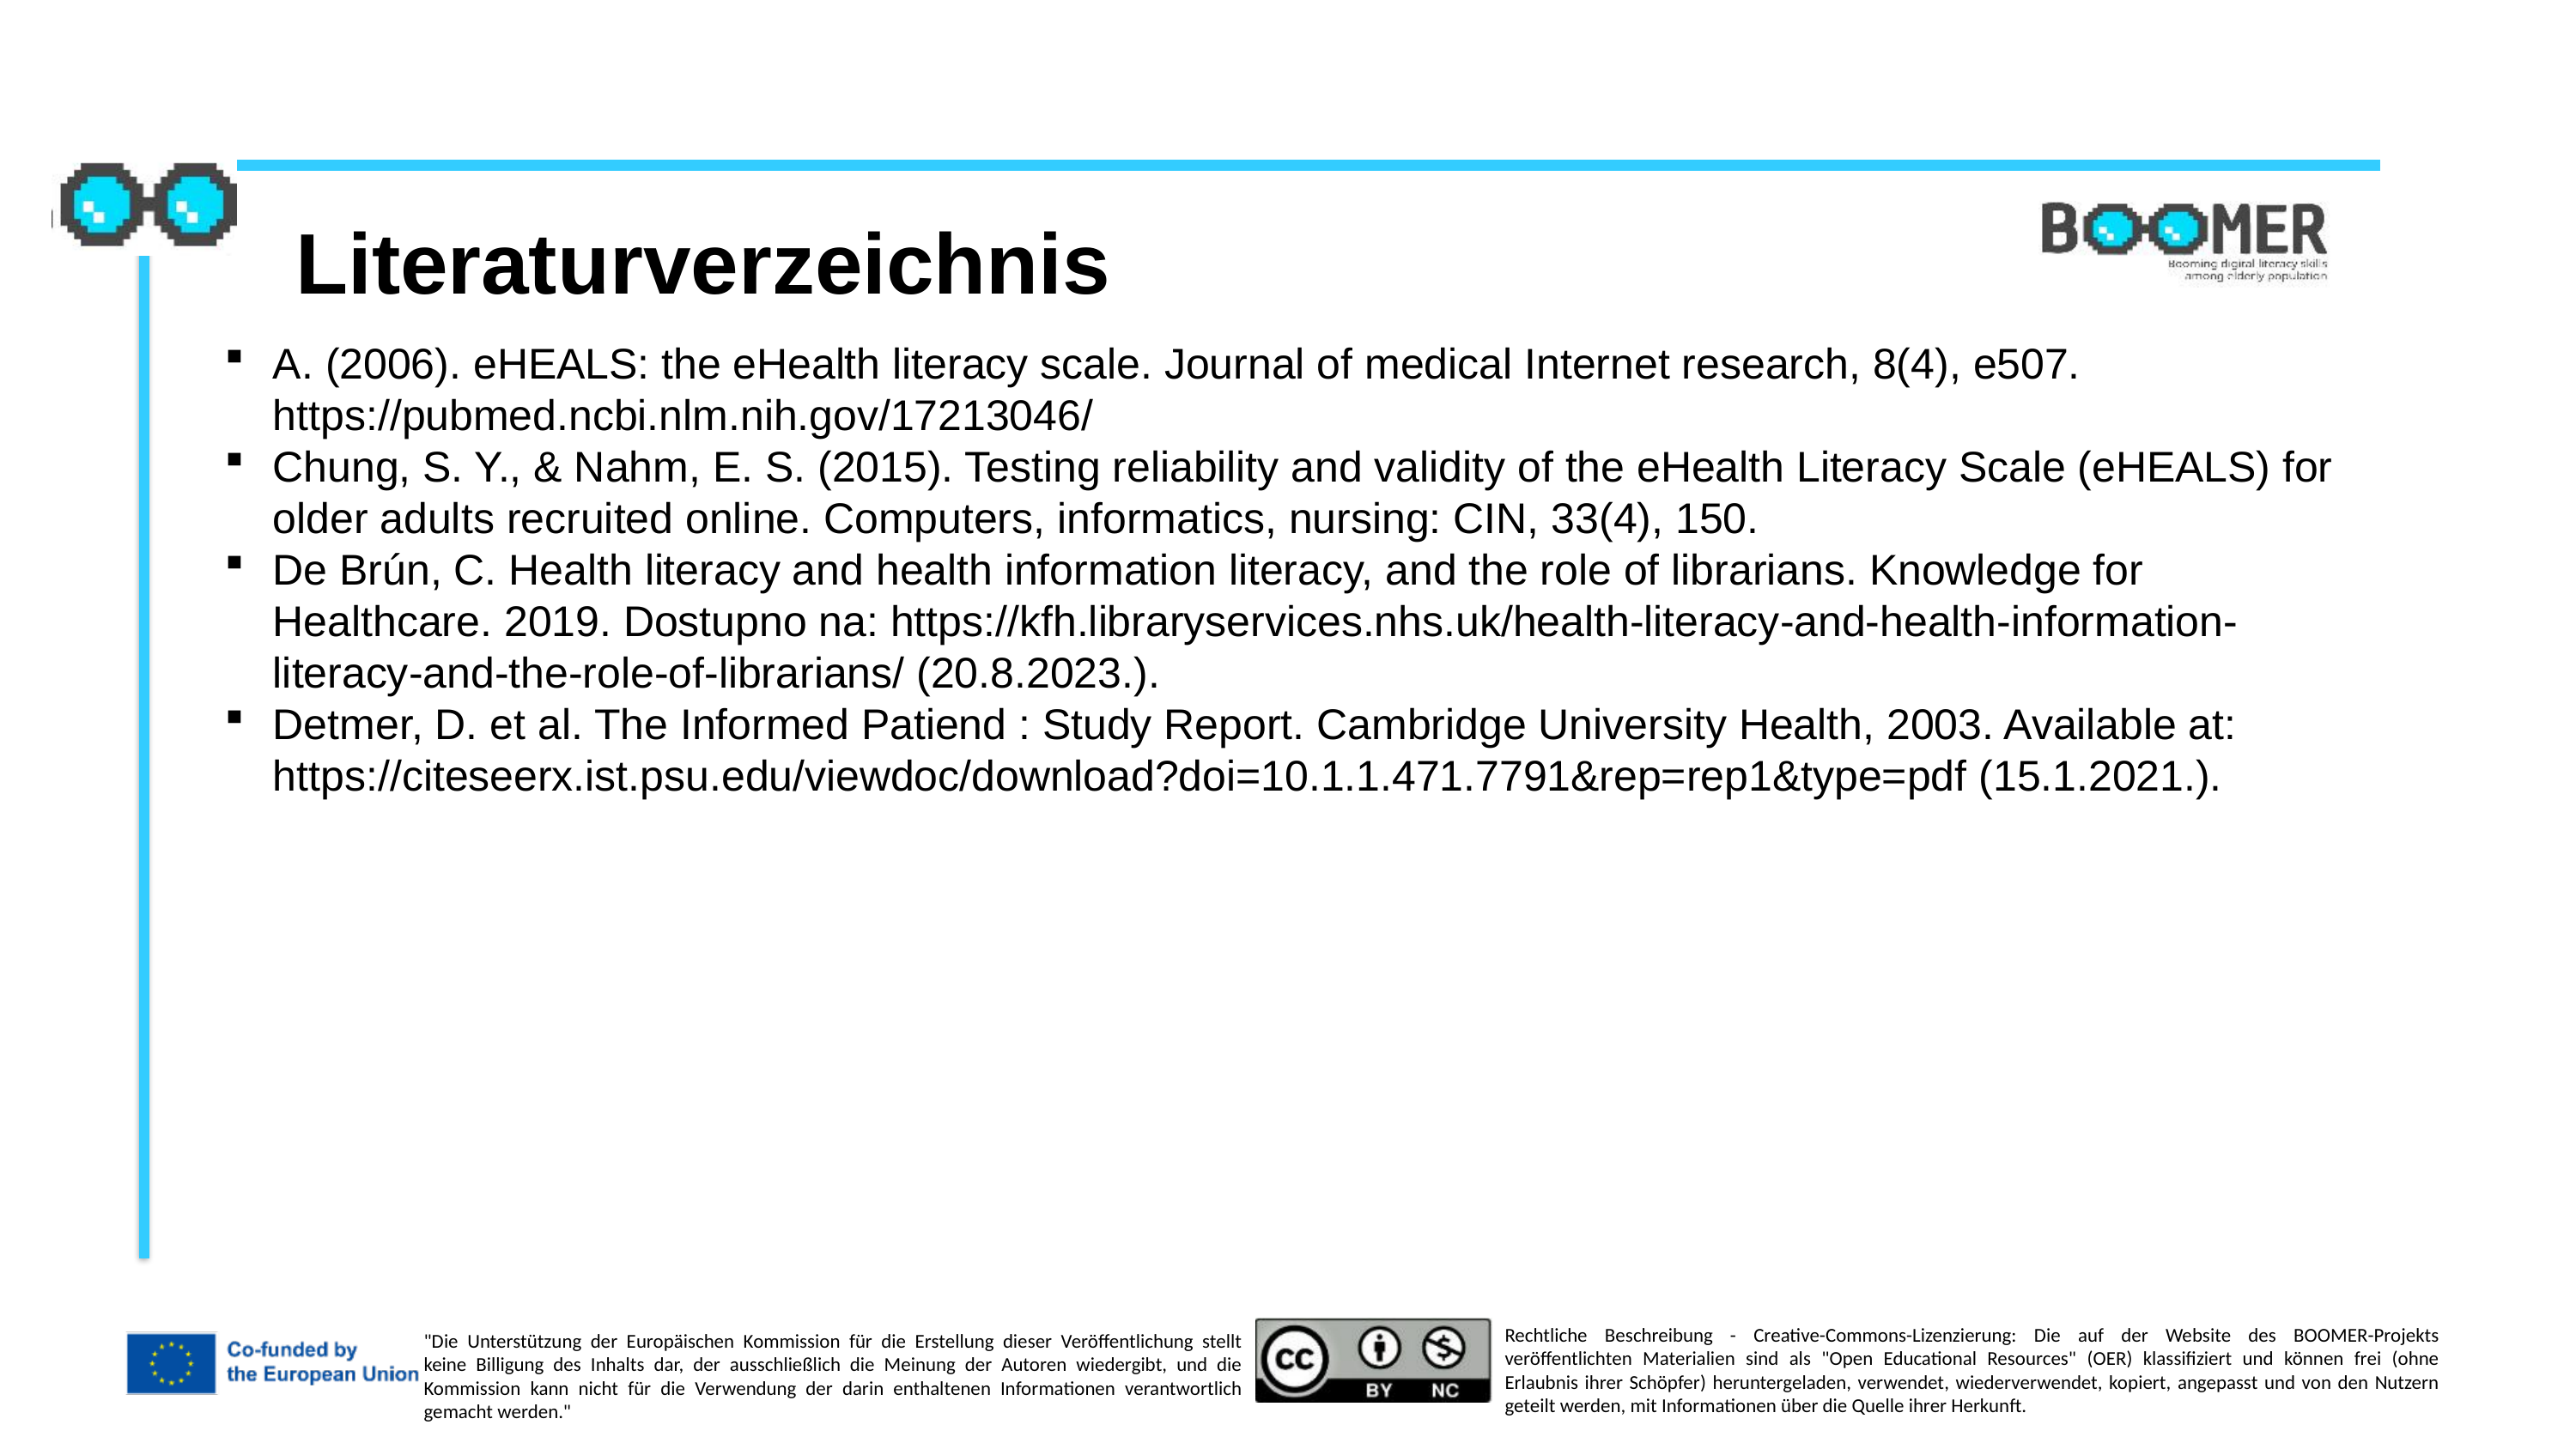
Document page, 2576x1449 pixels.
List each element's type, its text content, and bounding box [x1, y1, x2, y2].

picture [1255, 1318, 1492, 1403]
picture [2038, 191, 2334, 288]
picture [124, 1331, 441, 1397]
text_box Literaturverzeichnis [283, 201, 1346, 318]
picture [434, 1337, 440, 1346]
text_box A. (2006). eHEALS: the eHealth literacy scale. Journal of medical Internet research, 8(4), e507. https://pubmed.ncbi.nlm.nih.gov/17213046/ Chung, S. Y., & Nahm, E. S. (2015). Testing reliability and validity of the eHealth Literacy Scale (eHEALS) for older adults recruited online. Computers, informatics, nursing: CIN, 33(4), 150. De Brún, C. Health literacy and health information literacy, and the role of librarians. Knowledge for Healthcare. 2019. Dostupno na: https://kfh.libraryservices.nhs.uk/health-literacy-and-health-information-literacy-and-the-role-of-librarians/ (20.8.2023.). Detmer, D. et al. The Informed Patiend : Study Report. Cambridge University Health, 2003. Available at: https://citeseerx.ist.psu.edu/viewdoc/download?doi=10.1.1.471.7791&rep=rep1&type=pdf (15.1.2021.). [211, 329, 2365, 961]
picture [52, 142, 237, 256]
picture [435, 1386, 440, 1394]
